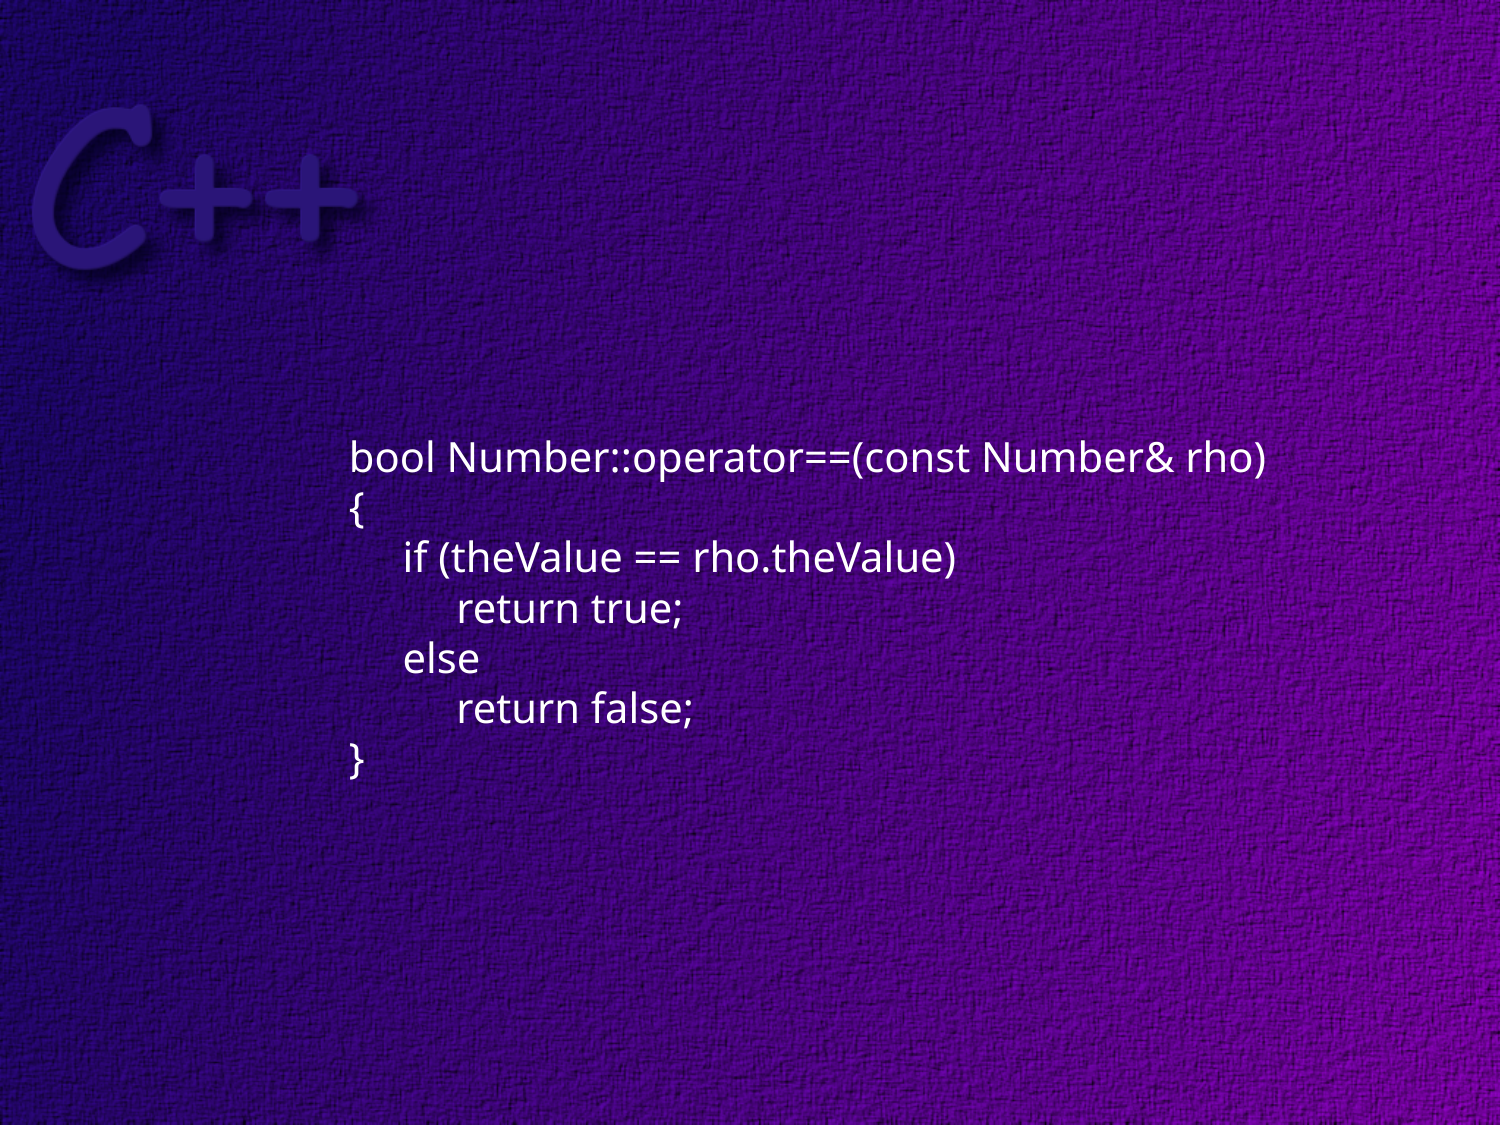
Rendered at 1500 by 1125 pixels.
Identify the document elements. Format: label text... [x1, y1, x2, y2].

picture [0, 0, 1500, 1125]
text_box bool Number::operator==(const Number& rho) { if (theValue == rho.theValue) return true; else return false; } [334, 423, 1282, 789]
